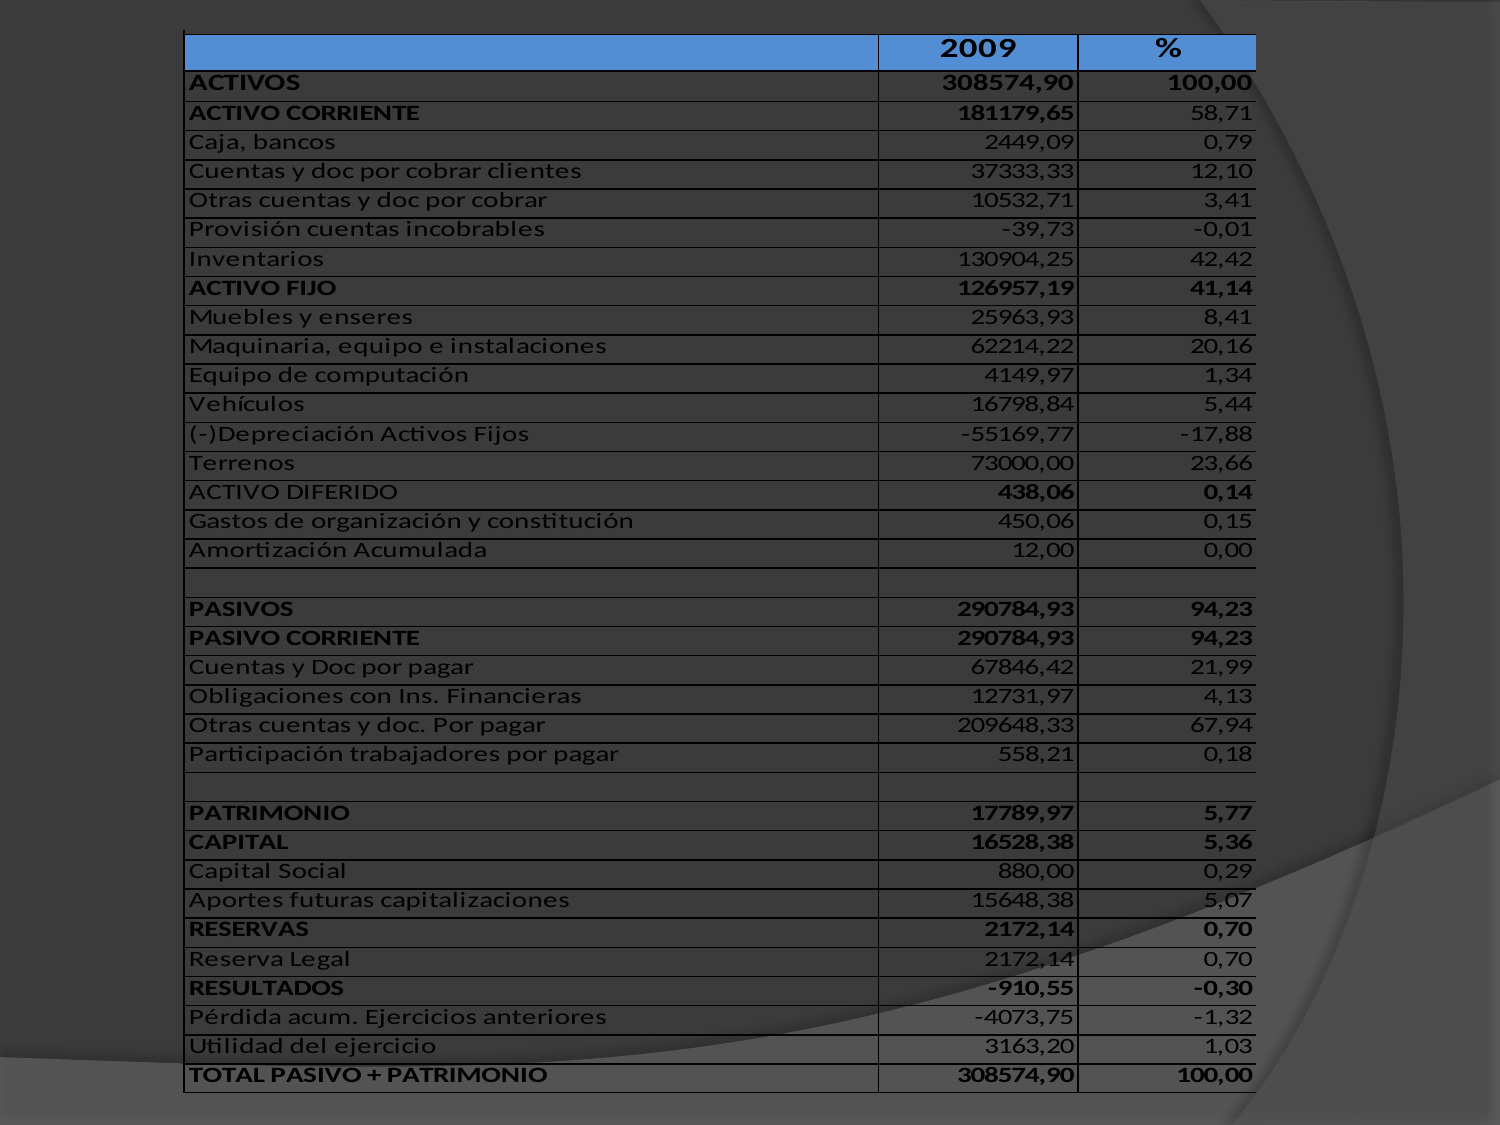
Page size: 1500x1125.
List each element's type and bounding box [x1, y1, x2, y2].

picture [182, 30, 1259, 1095]
